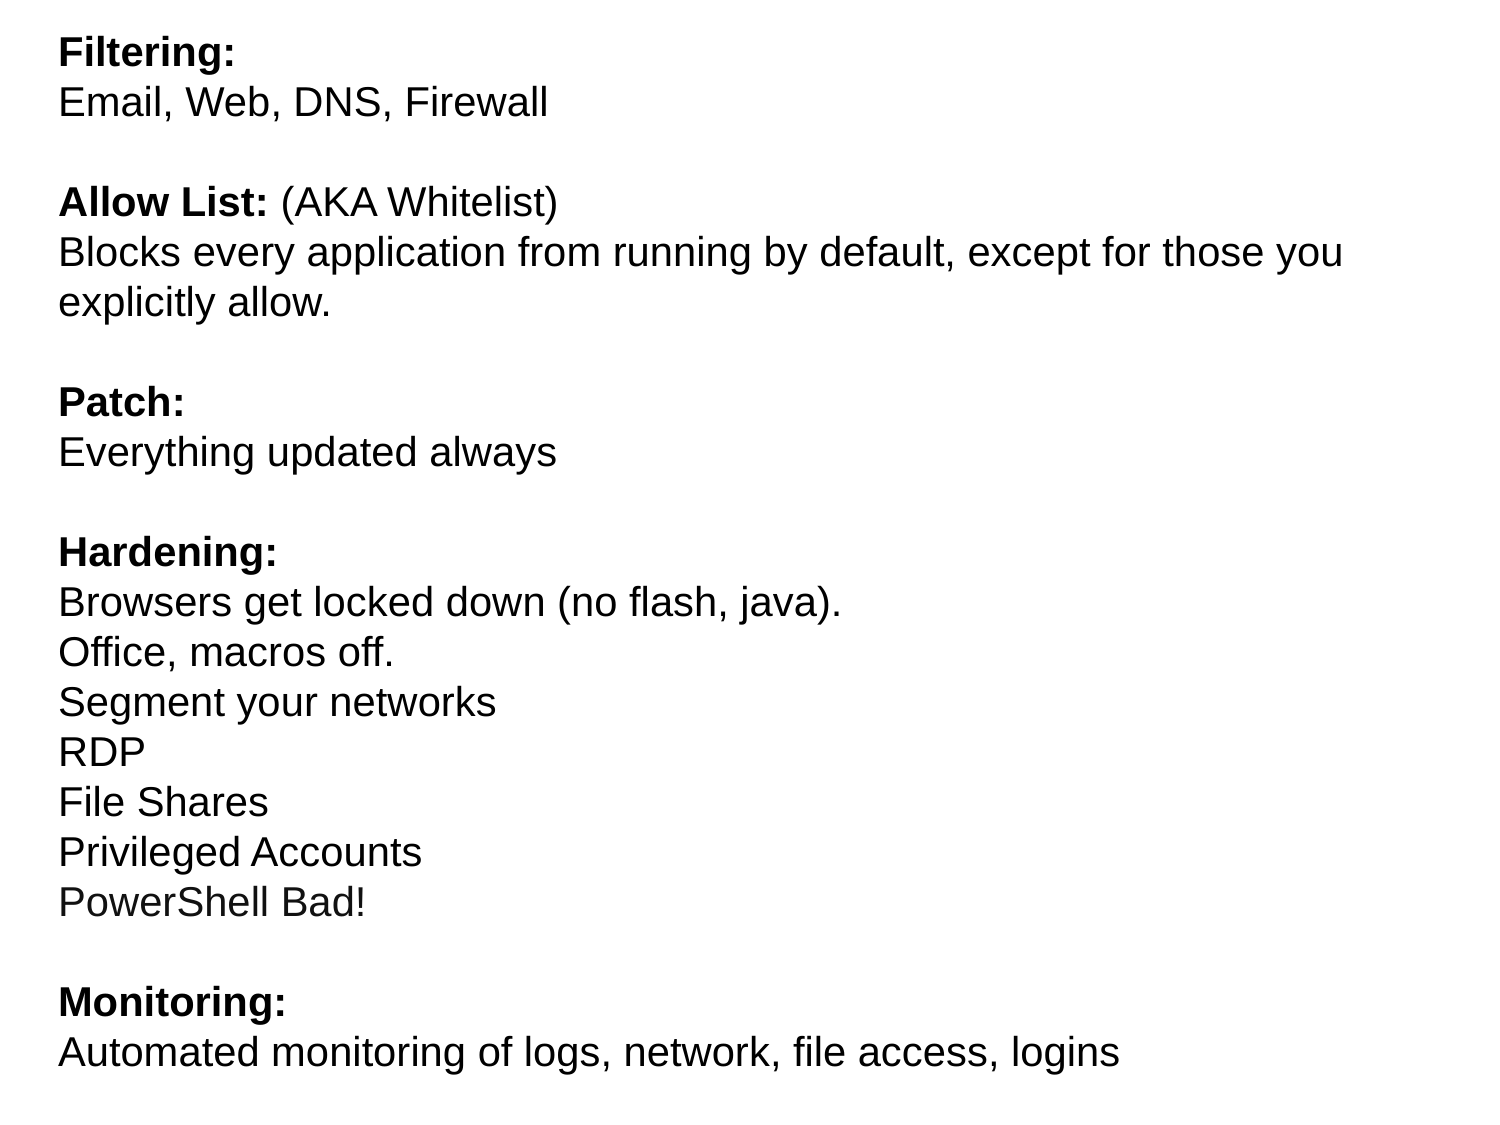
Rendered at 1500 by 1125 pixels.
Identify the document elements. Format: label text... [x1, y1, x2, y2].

text_box Filtering: Email, Web, DNS, Firewall Allow List: (AKA Whitelist) Blocks every application from running by default, except for those you explicitly allow. Patch: Everything updated always Hardening: Browsers get locked down (no flash, java). Office, macros off. Segment your networks RDP File Shares Privileged Accounts PowerShell Bad! Monitoring: Automated monitoring of logs, network, file access, logins [43, 17, 1468, 1020]
